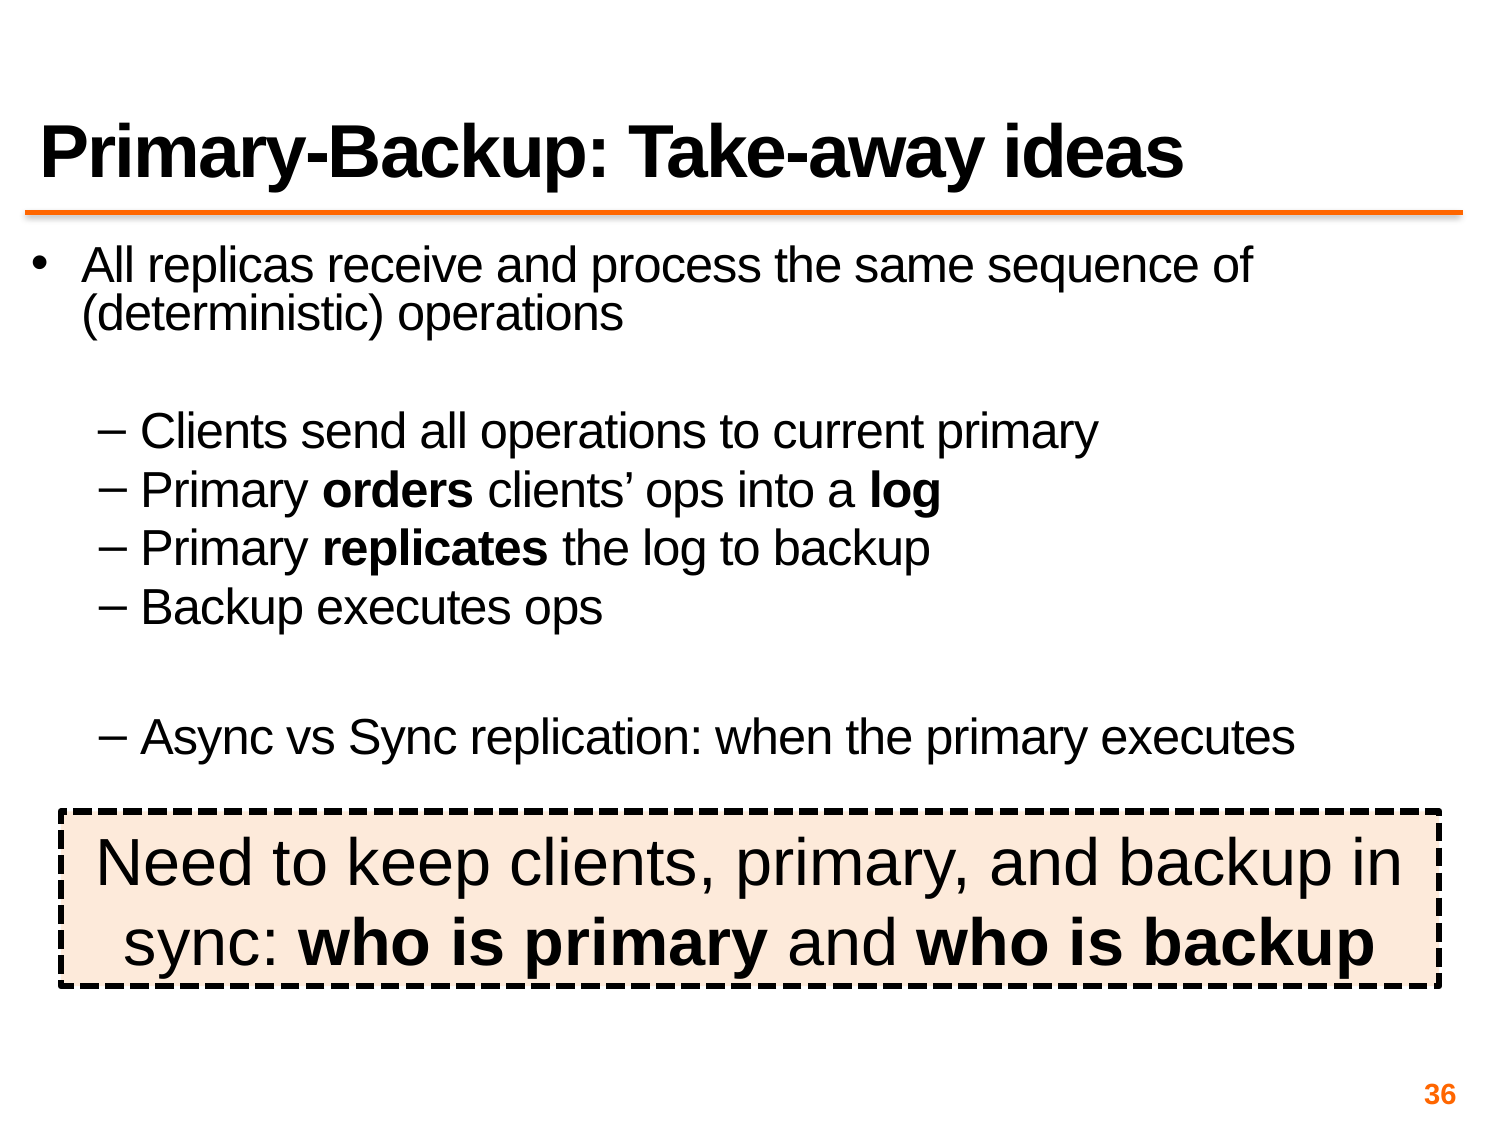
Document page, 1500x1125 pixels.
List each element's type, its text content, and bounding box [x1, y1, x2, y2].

list All replicas receive and process the same sequence of (deterministic) operations Clients send all operations to current primary Primary orders clients’ ops into a log Primary replicates the log to backup Backup executes ops Async vs Sync replication: when the primary executes [24, 237, 1463, 775]
title Primary-Backup: Take-away ideas [24, 24, 1463, 201]
slide_number 36 [1112, 1074, 1463, 1110]
text_box Need to keep clients, primary, and backup in sync: who is primary and who is backup [60, 811, 1440, 987]
